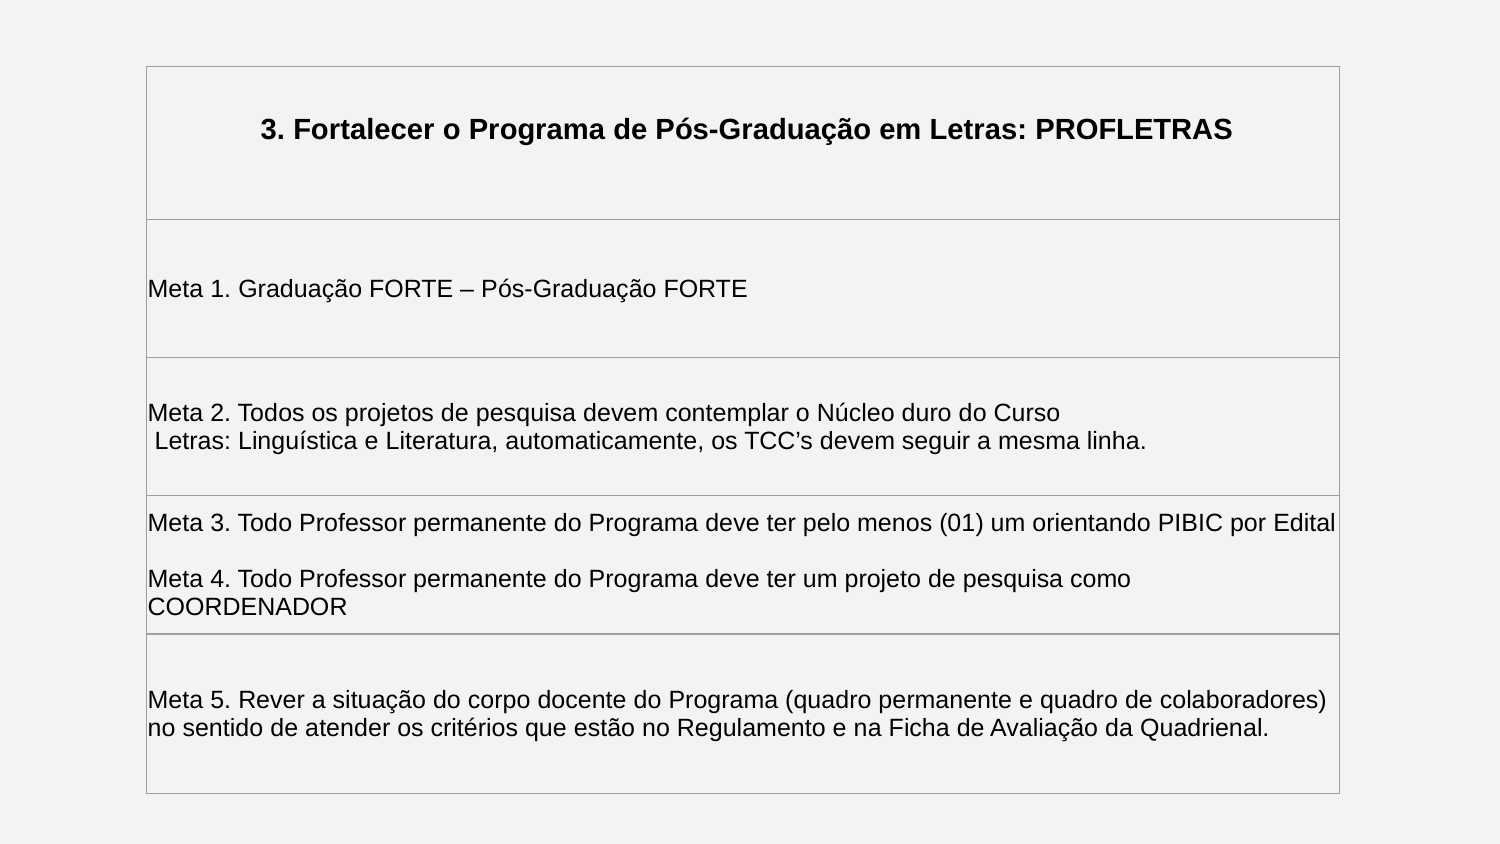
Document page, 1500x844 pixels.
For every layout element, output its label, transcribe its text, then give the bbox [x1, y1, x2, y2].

table_cell Meta 5. Rever a situação do corpo docente do Programa (quadro permanente e quadro de colaboradores) no sentido de atender os critérios que estão no Regulamento e na Ficha de Avaliação da Quadrienal. [147, 635, 1339, 793]
table_cell Meta 1. Graduação FORTE – Pós-Graduação FORTE [147, 220, 1339, 357]
table_cell Meta 3. Todo Professor permanente do Programa deve ter pelo menos (01) um orientando PIBIC por Edital Meta 4. Todo Professor permanente do Programa deve ter um projeto de pesquisa como COORDENADOR [147, 496, 1339, 633]
table_cell Meta 2. Todos os projetos de pesquisa devem contemplar o Núcleo duro do Curso Letras: Linguística e Literatura, automaticamente, os TCC’s devem seguir a mesma linha. [147, 358, 1339, 495]
table_header 3. Fortalecer o Programa de Pós-Graduação em Letras: PROFLETRAS [147, 67, 1339, 219]
